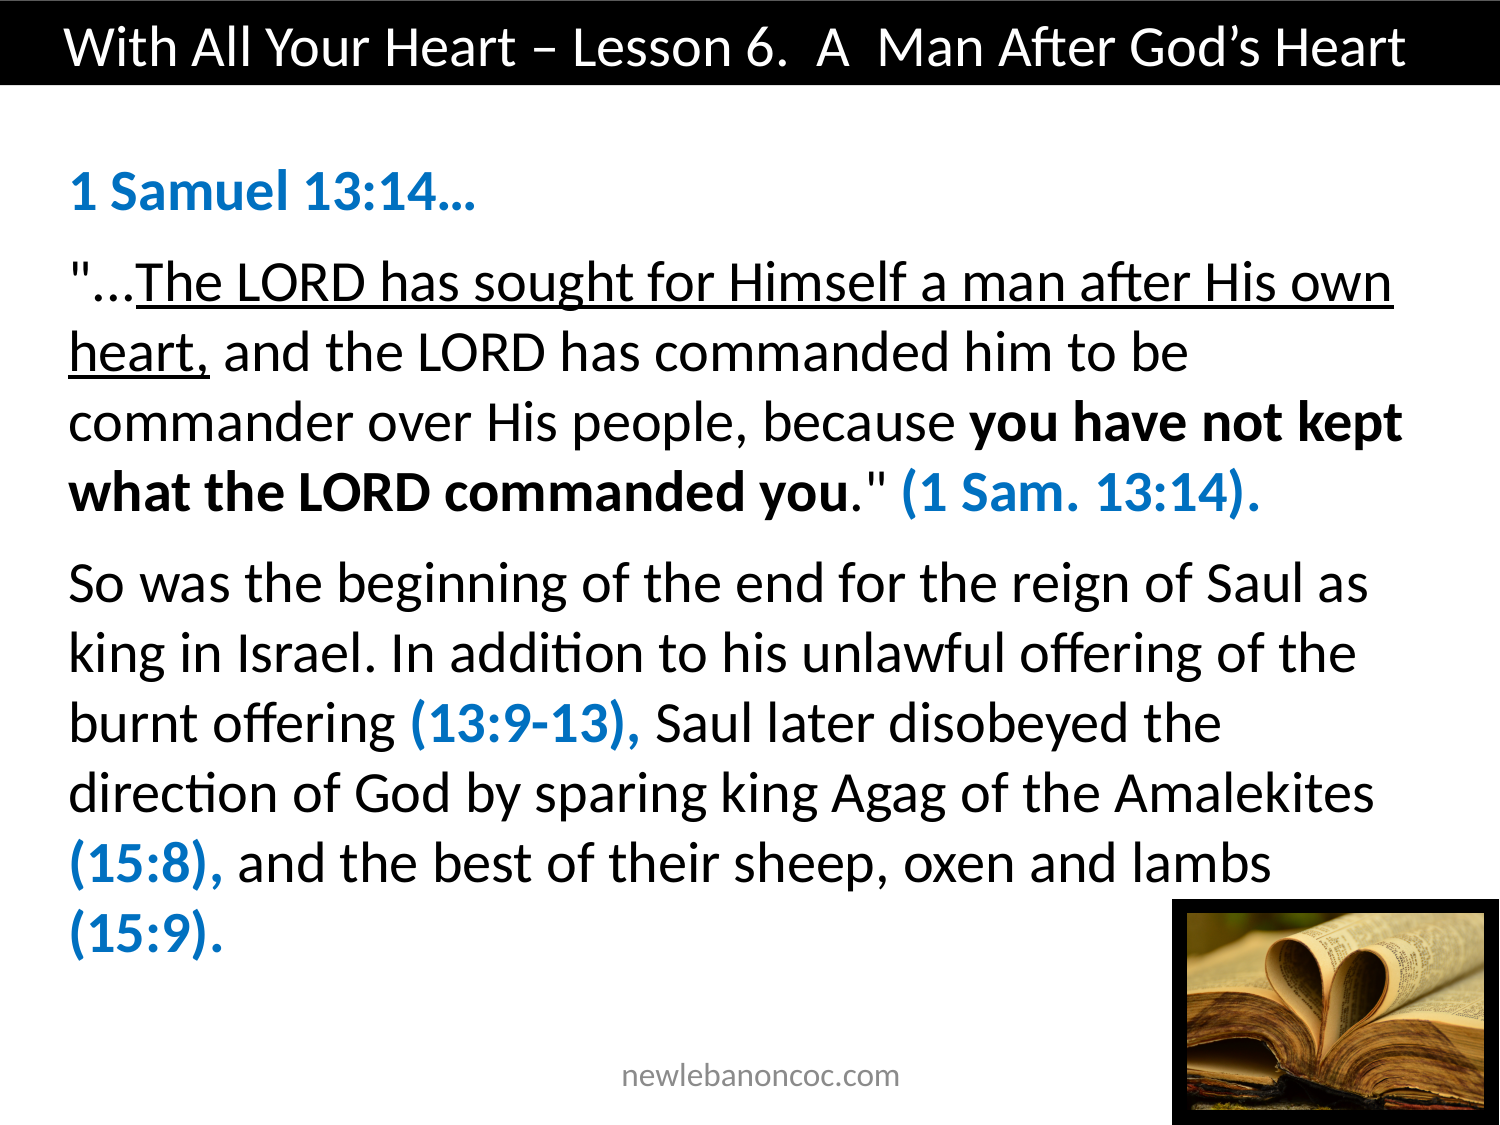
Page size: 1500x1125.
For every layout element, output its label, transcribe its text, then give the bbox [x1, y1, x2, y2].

text_box With All Your Heart – Lesson 6. A Man After God’s Heart [0, 0, 1500, 86]
footer newlebanoncoc.com [496, 1042, 1004, 1103]
text_box 1 Samuel 13:14… "...The LORD has sought for Himself a man after His own heart, and the LORD has commanded him to be commander over His people, because you have not kept what the LORD commanded you." (1 Sam. 13:14). So was the beginning of the end for the reign of Saul as king in Israel. In addition to his unlawful offering of the burnt offering (13:9-13), Saul later disobeyed the direction of God by sparing king Agag of the Amalekites (15:8), and the best of their sheep, oxen and lambs (15:9). [53, 144, 1426, 971]
picture [1186, 913, 1485, 1111]
